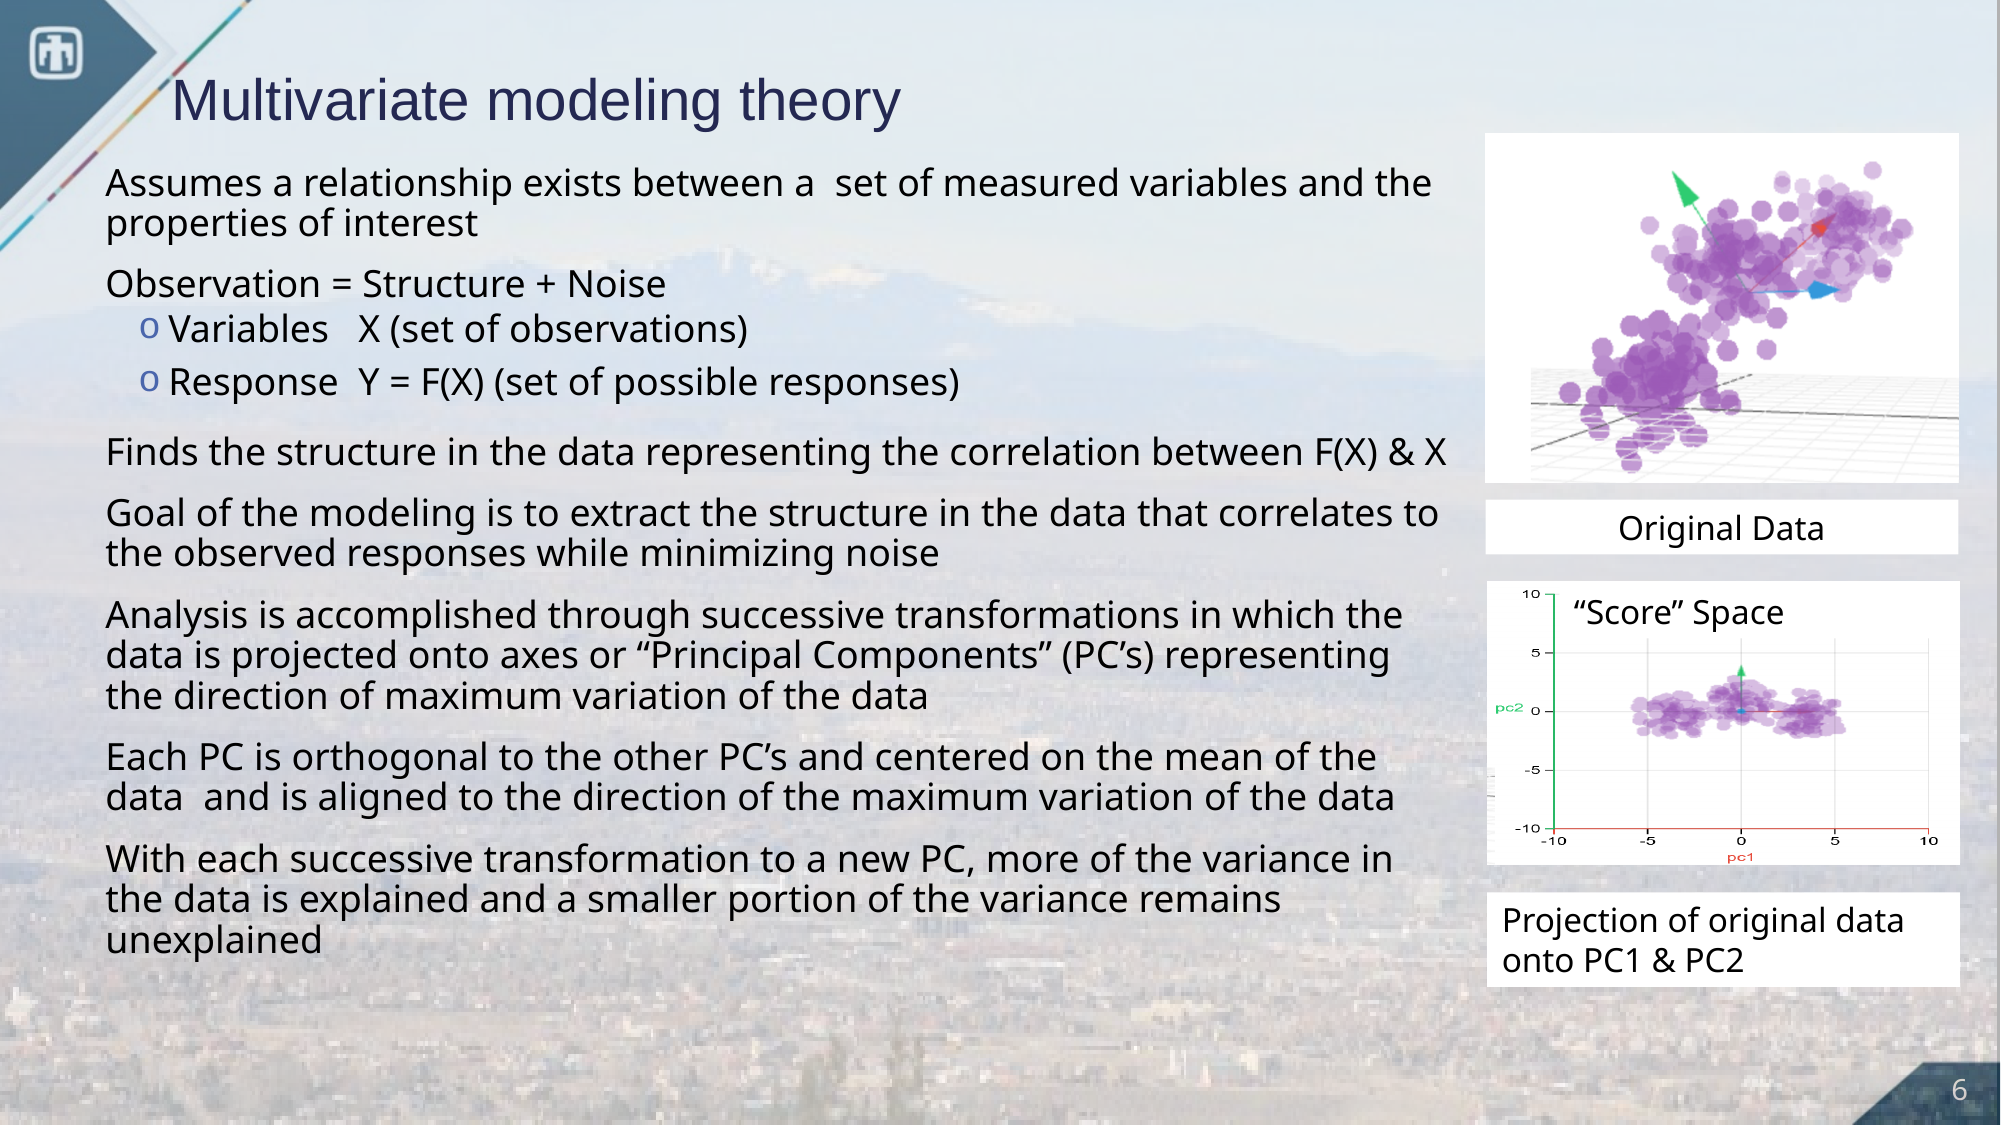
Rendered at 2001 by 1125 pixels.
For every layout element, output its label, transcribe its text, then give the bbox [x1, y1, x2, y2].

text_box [1485, 133, 1959, 556]
list [40, 154, 1960, 1029]
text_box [1487, 581, 1960, 989]
title Multivariate modeling theory [171, 38, 1829, 154]
slide_number 6 [1919, 1061, 2000, 1122]
text_box Assumes a relationship exists between a set of measured variables and the properties of interest Observation = Structure + Noise Variables X (set of observations) Response Y = F(X) (set of possible responses) Finds the structure in the data representing the correlation between F(X) & X Goal of the modeling is to extract the structure in the data that correlates to the observed responses while minimizing noise Analysis is accomplished through successive transformations in which the data is projected onto axes or “Principal Components” (PC’s) representing the direction of maximum variation of the data Each PC is orthogonal to the other PC’s and centered on the mean of the data and is aligned to the direction of the maximum variation of the data With each successive transformation to a new PC, more of the variance in the data is explained and a smaller portion of the variance remains unexplained [90, 156, 1464, 1064]
picture [0, 0, 2001, 1125]
